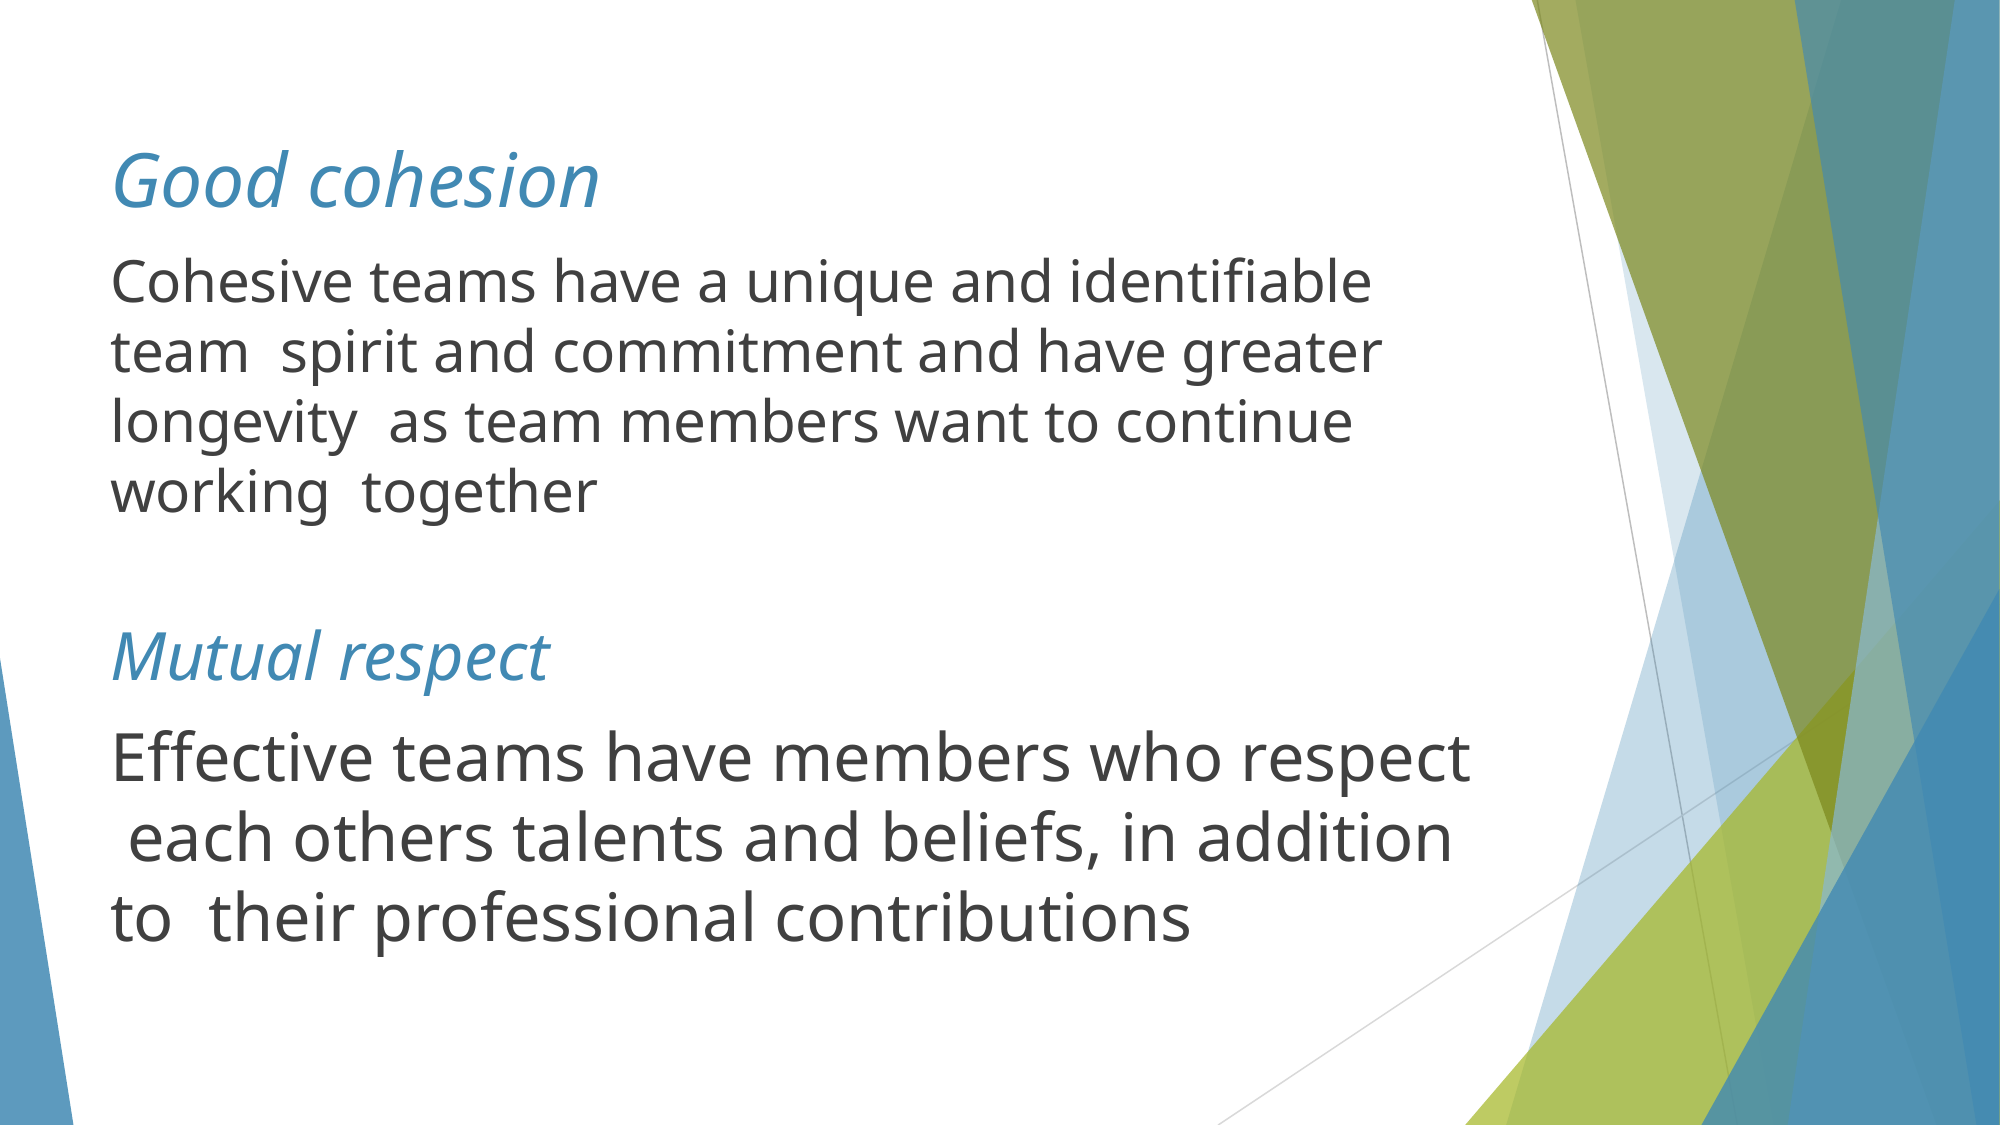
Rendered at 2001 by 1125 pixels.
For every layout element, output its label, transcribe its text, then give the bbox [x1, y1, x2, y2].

text_box Cohesive teams have a unique and identifiable team spirit and commitment and have greater longevity as team members want to continue working together Mutual respect Effective teams have members who respect each others talents and beliefs, in addition to their professional contributions [108, 244, 1489, 955]
title Good cohesion [40, 39, 1960, 321]
